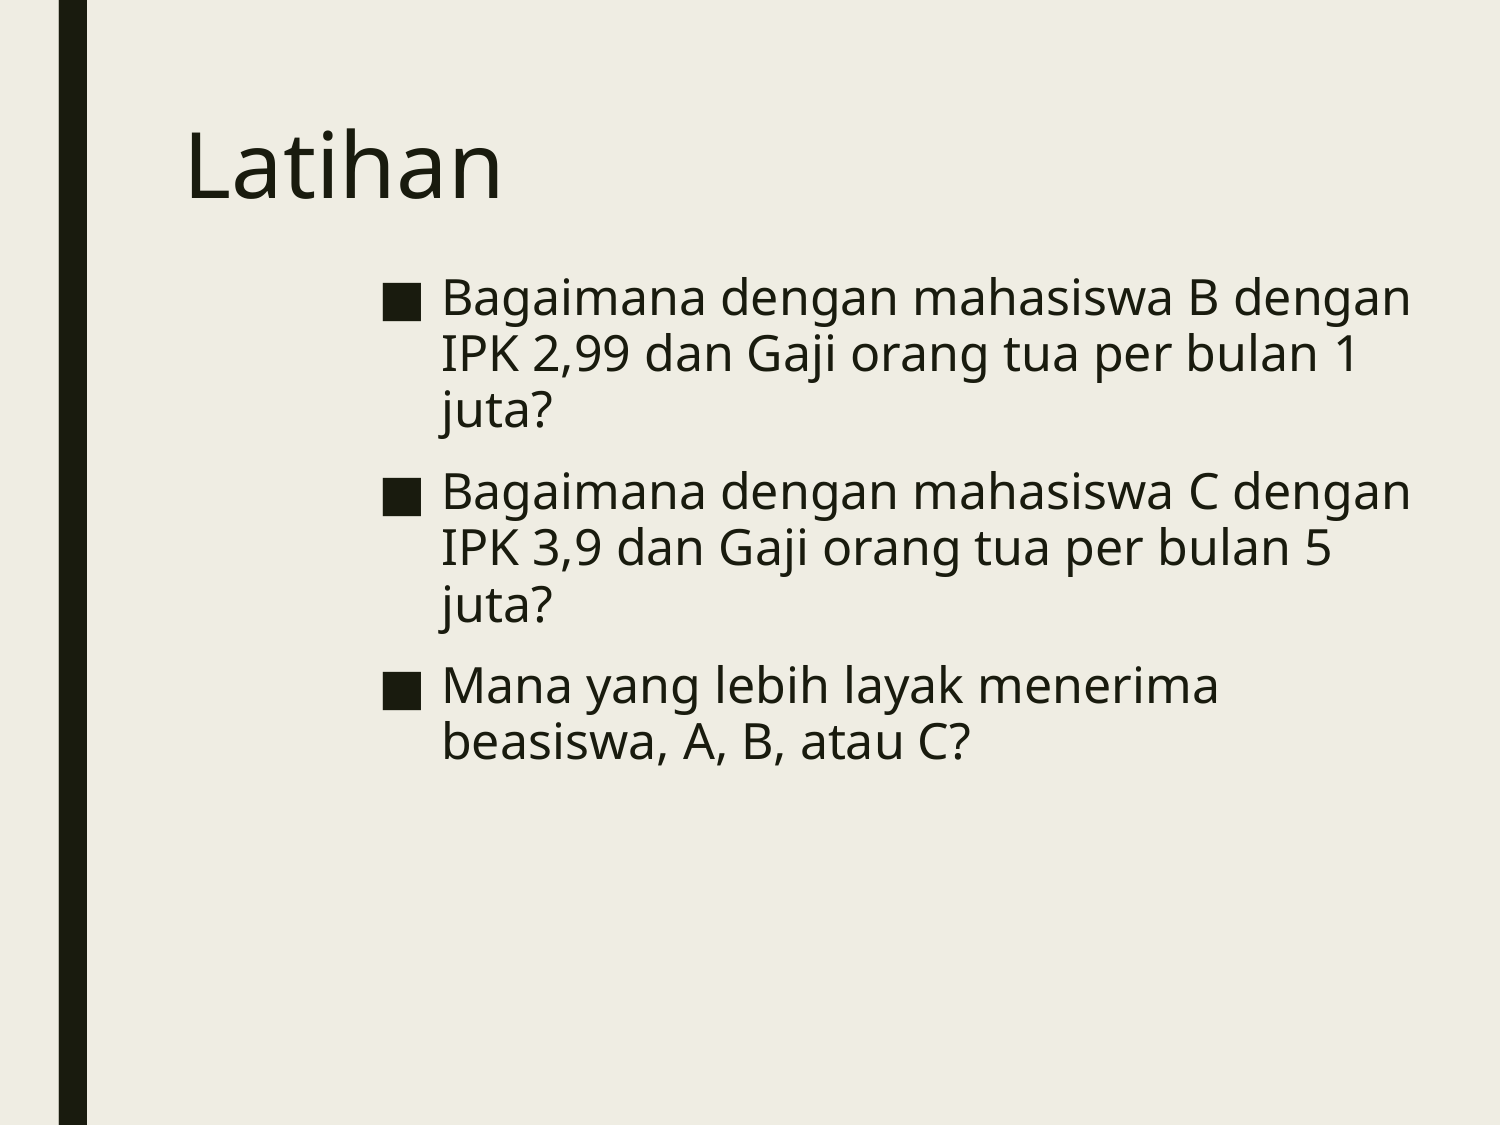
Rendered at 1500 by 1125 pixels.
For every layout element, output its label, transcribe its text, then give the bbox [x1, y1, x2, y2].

title Latihan [168, 112, 1351, 357]
list Bagaimana dengan mahasiswa B dengan IPK 2,99 dan Gaji orang tua per bulan 1 juta? Bagaimana dengan mahasiswa C dengan IPK 3,9 dan Gaji orang tua per bulan 5 juta? Mana yang lebih layak menerima beasiswa, A, B, atau C? [363, 262, 1447, 1005]
